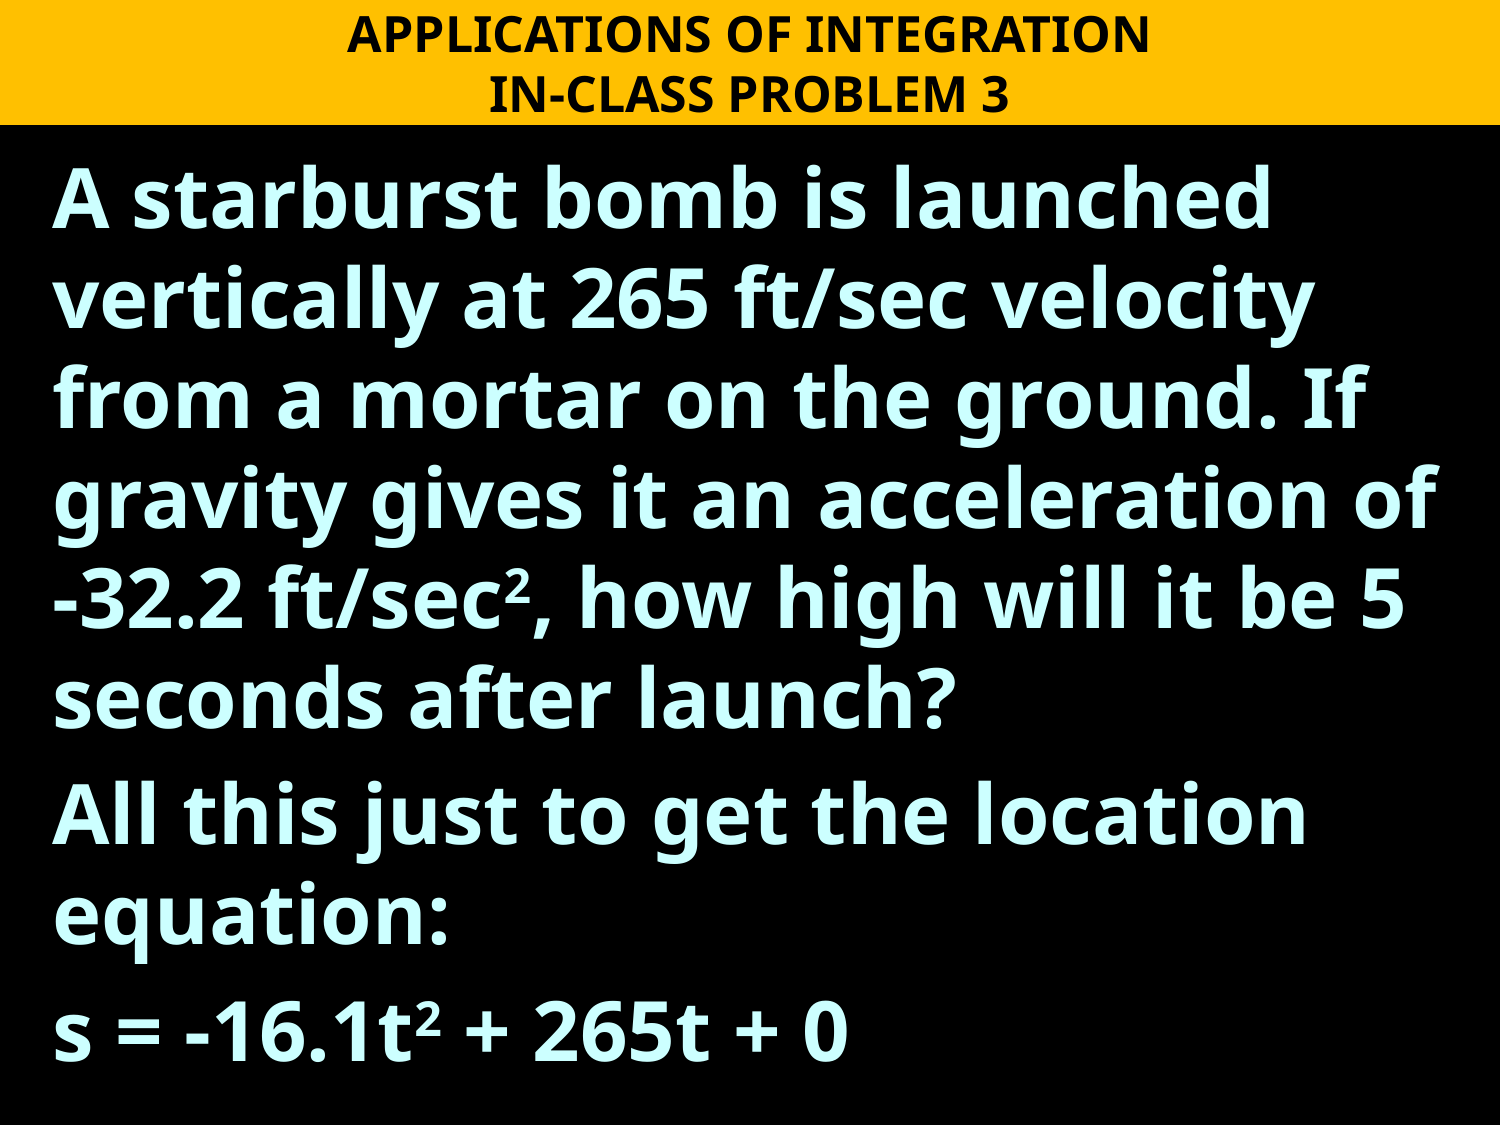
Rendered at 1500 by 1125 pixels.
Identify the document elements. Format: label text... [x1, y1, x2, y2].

text_box APPLICATIONS OF INTEGRATION IN-CLASS PROBLEM 3 [0, 0, 1500, 125]
list A starburst bomb is launched vertically at 265 ft/sec velocity from a mortar on the ground. If gravity gives it an acceleration of -32.2 ft/sec2, how high will it be 5 seconds after launch? All this just to get the location equation: s = -16.1t2 + 265t + 0 [37, 137, 1475, 1063]
